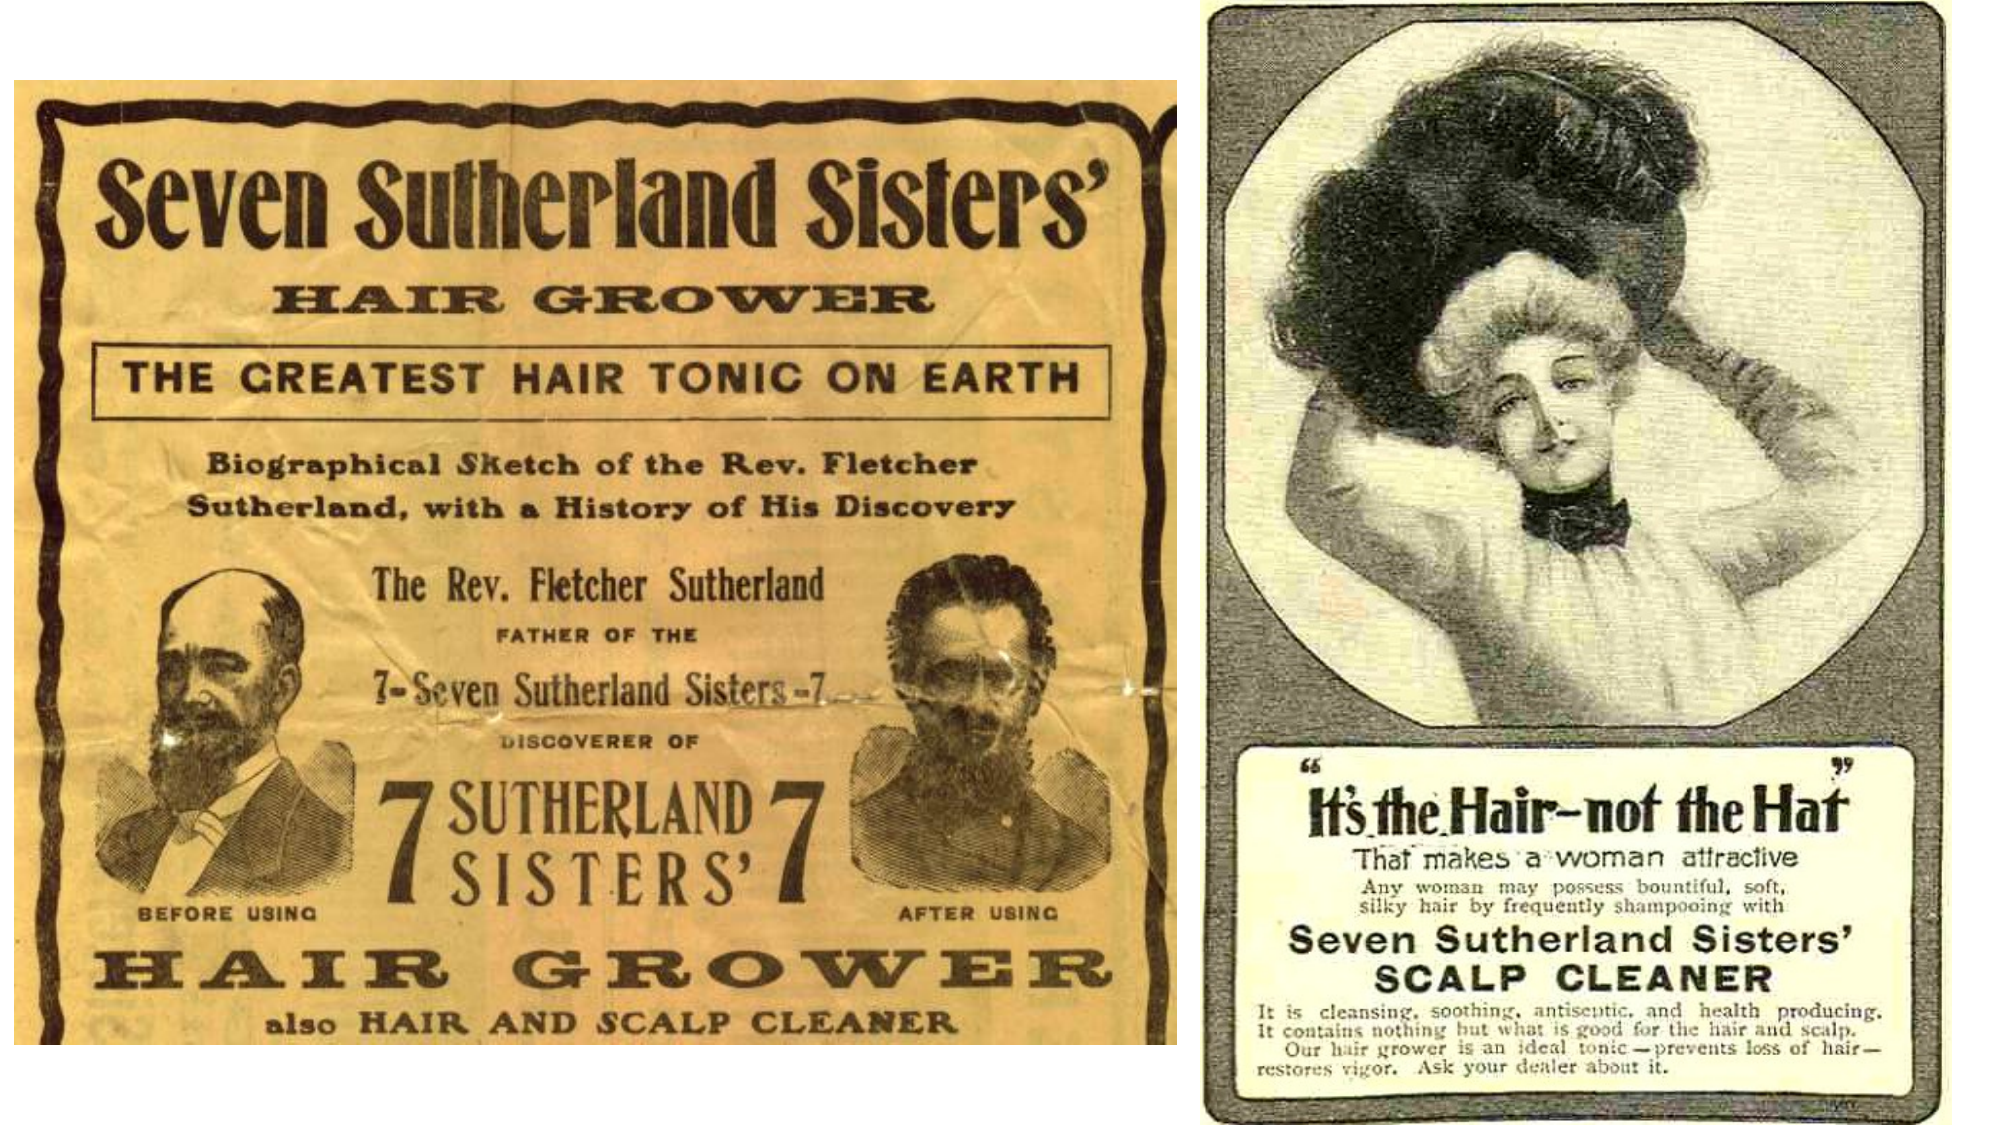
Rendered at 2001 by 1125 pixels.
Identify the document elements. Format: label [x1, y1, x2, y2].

picture [1200, 0, 1952, 1125]
picture [14, 80, 1177, 1045]
